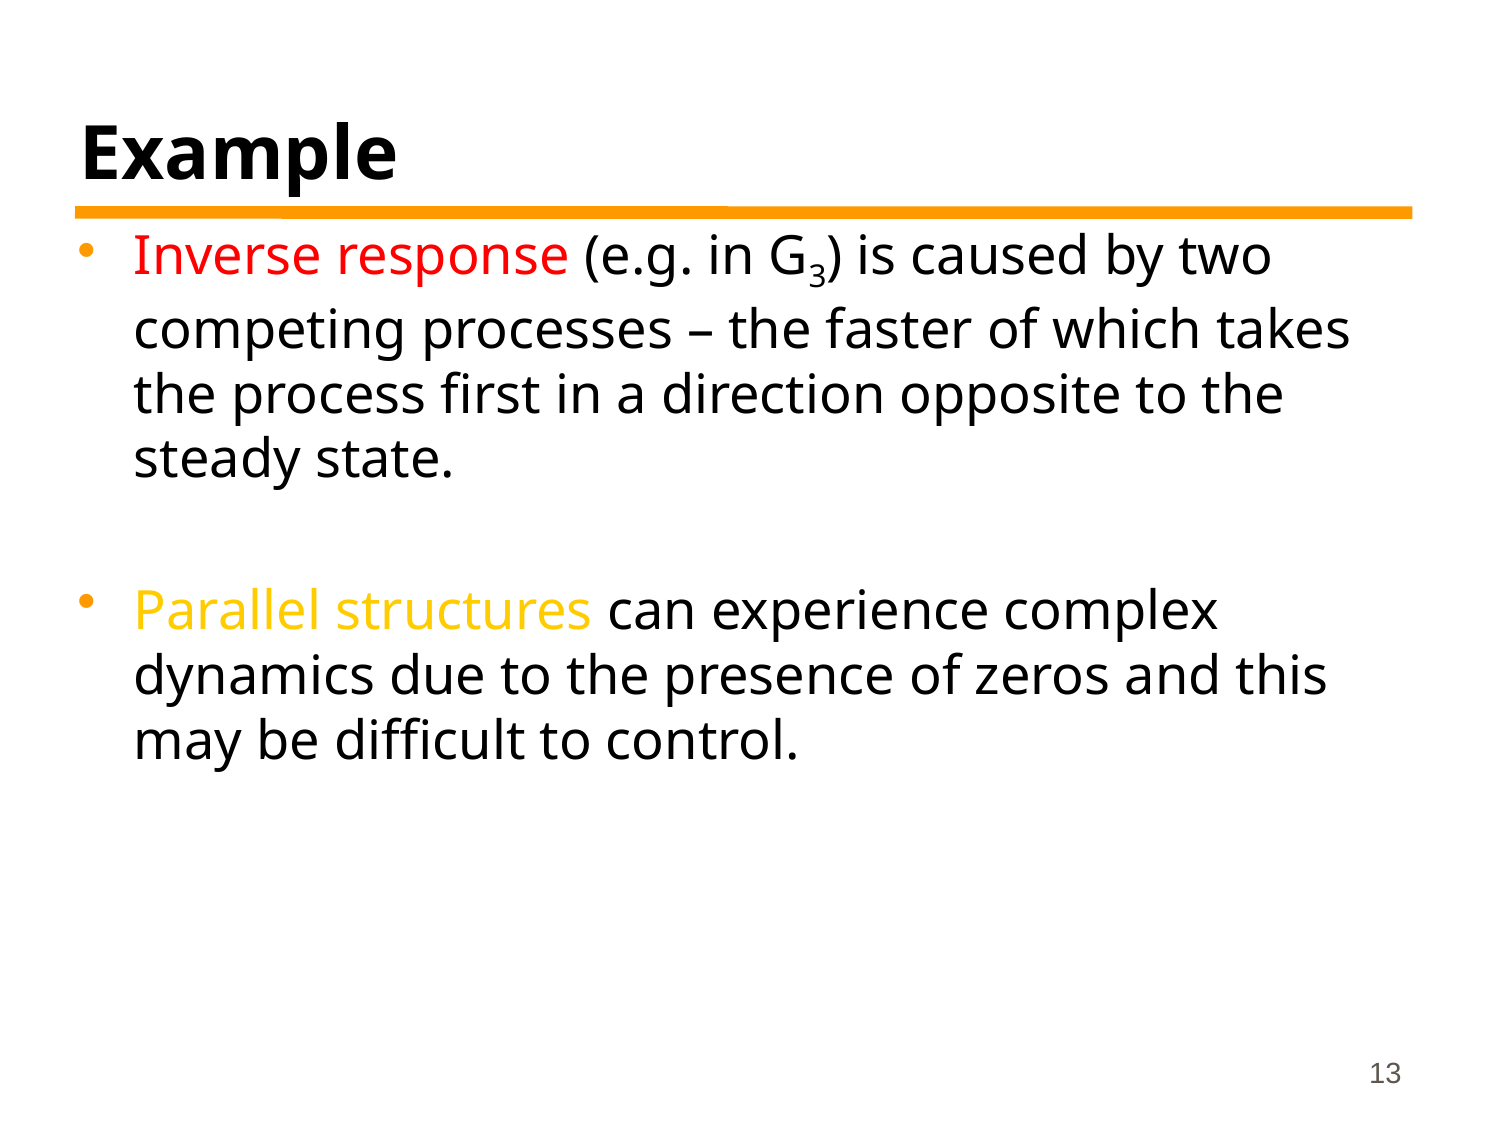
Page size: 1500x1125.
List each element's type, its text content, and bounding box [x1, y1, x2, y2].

list Inverse response (e.g. in G3) is caused by two competing processes – the faster of which takes the process first in a direction opposite to the steady state. Parallel structures can experience complex dynamics due to the presence of zeros and this may be difficult to control. [62, 212, 1425, 1113]
slide_number 13 [1103, 1021, 1417, 1098]
title Example [64, 77, 1340, 203]
